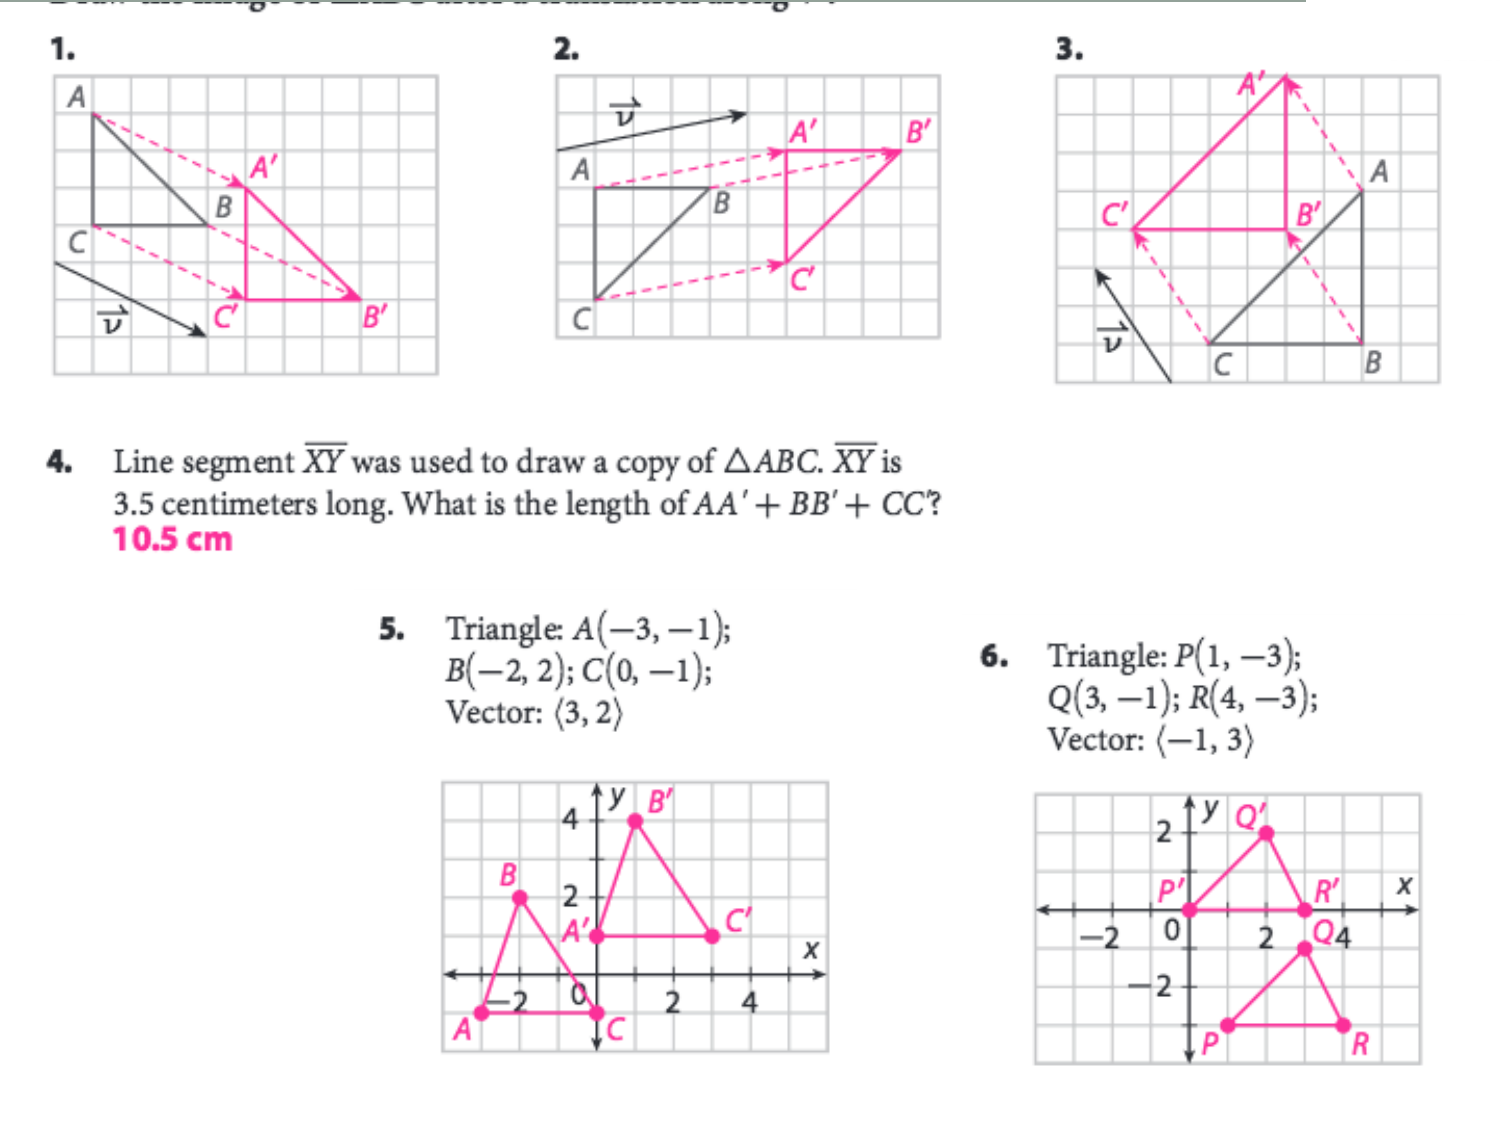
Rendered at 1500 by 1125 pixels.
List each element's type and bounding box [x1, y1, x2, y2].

picture [24, 431, 965, 1076]
picture [0, 1, 1500, 408]
picture [962, 613, 1465, 1093]
